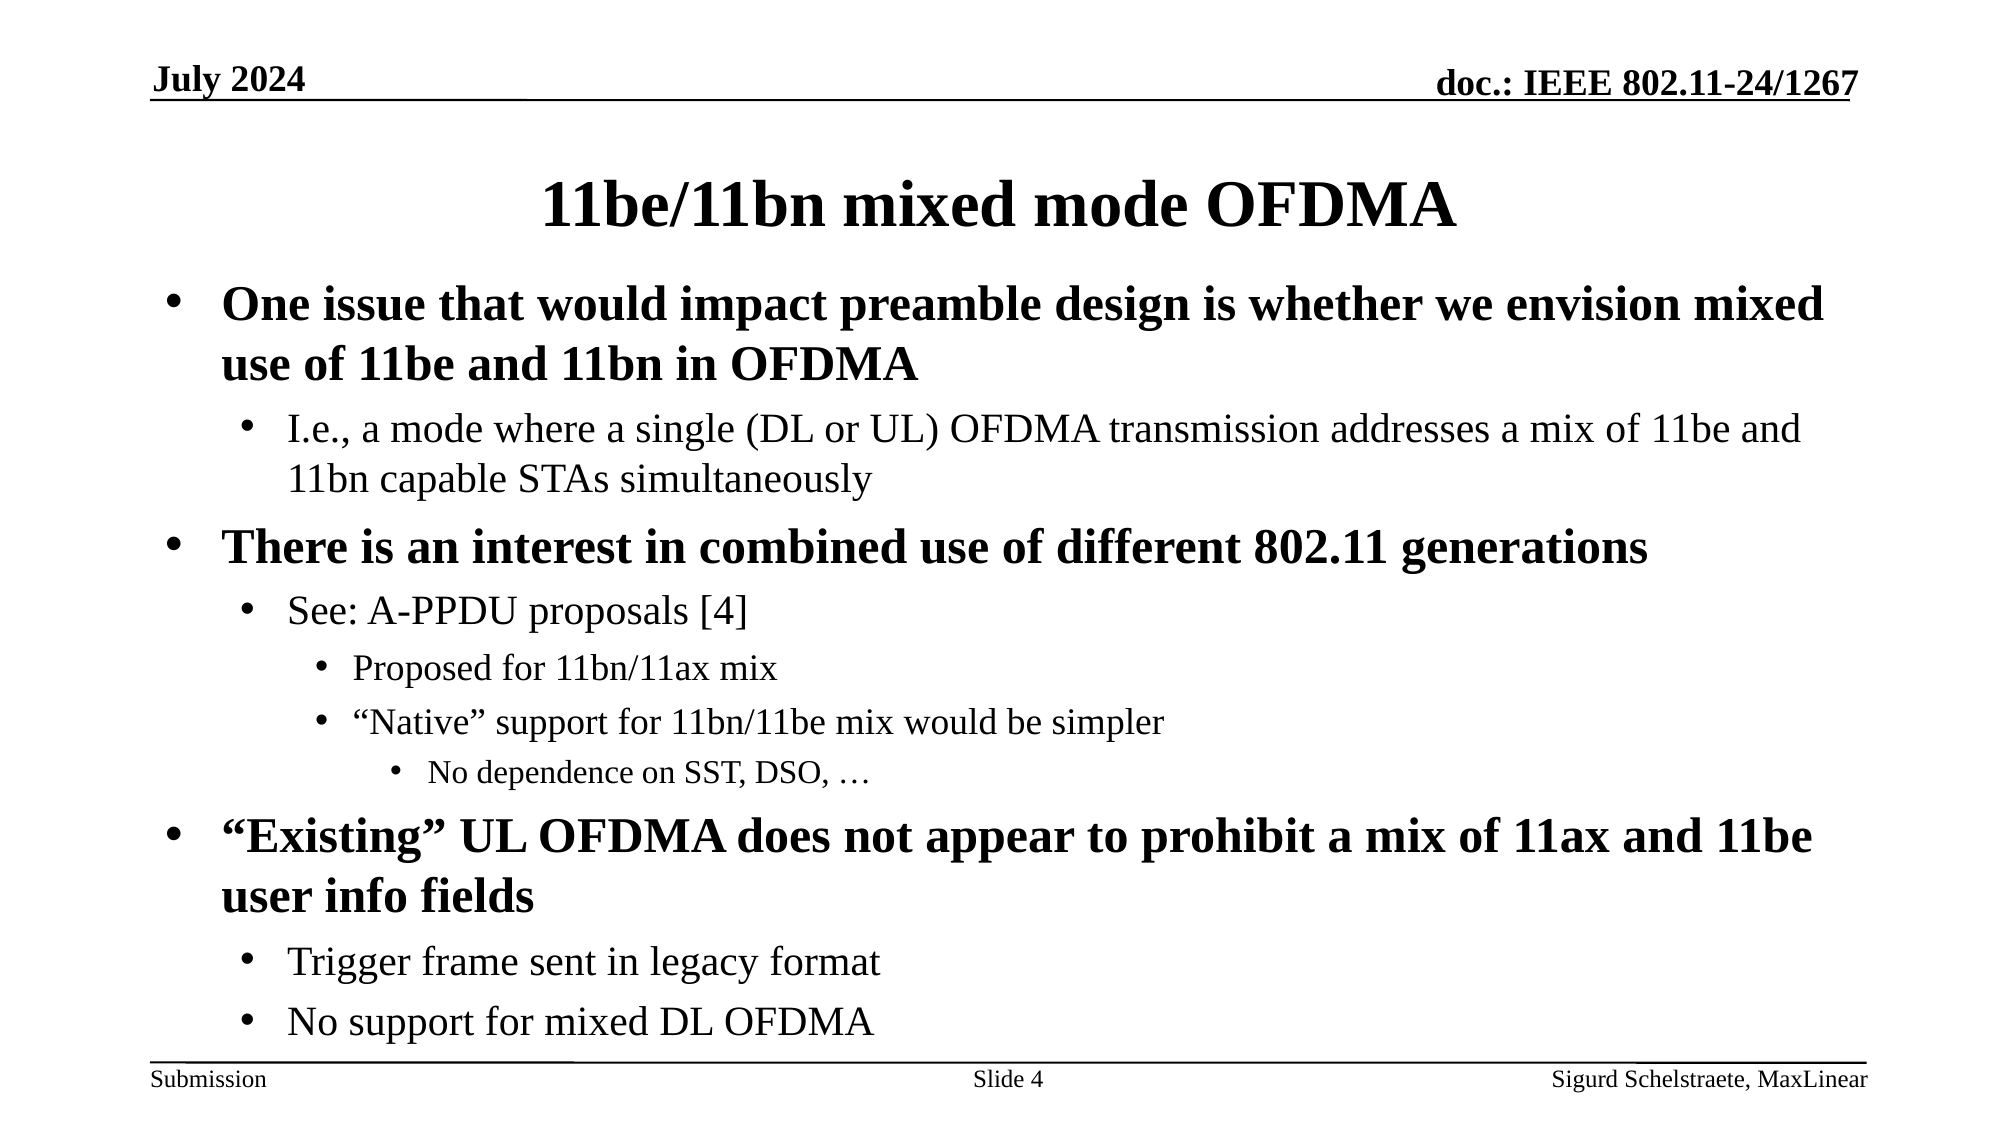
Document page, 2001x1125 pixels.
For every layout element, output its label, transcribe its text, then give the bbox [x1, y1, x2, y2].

list One issue that would impact preamble design is whether we envision mixed use of 11be and 11bn in OFDMA I.e., a mode where a single (DL or UL) OFDMA transmission addresses a mix of 11be and 11bn capable STAs simultaneously There is an interest in combined use of different 802.11 generations See: A-PPDU proposals [4] Proposed for 11bn/11ax mix “Native” support for 11bn/11be mix would be simpler No dependence on SST, DSO, … “Existing” UL OFDMA does not appear to prohibit a mix of 11ax and 11be user info fields Trigger frame sent in legacy format No support for mixed DL OFDMA [149, 262, 1850, 976]
title 11be/11bn mixed mode OFDMA [149, 112, 1850, 262]
footer Sigurd Schelstraete, MaxLinear [1171, 1061, 1869, 1093]
slide_number Slide 4 [950, 1061, 1067, 1123]
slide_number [152, 54, 563, 100]
